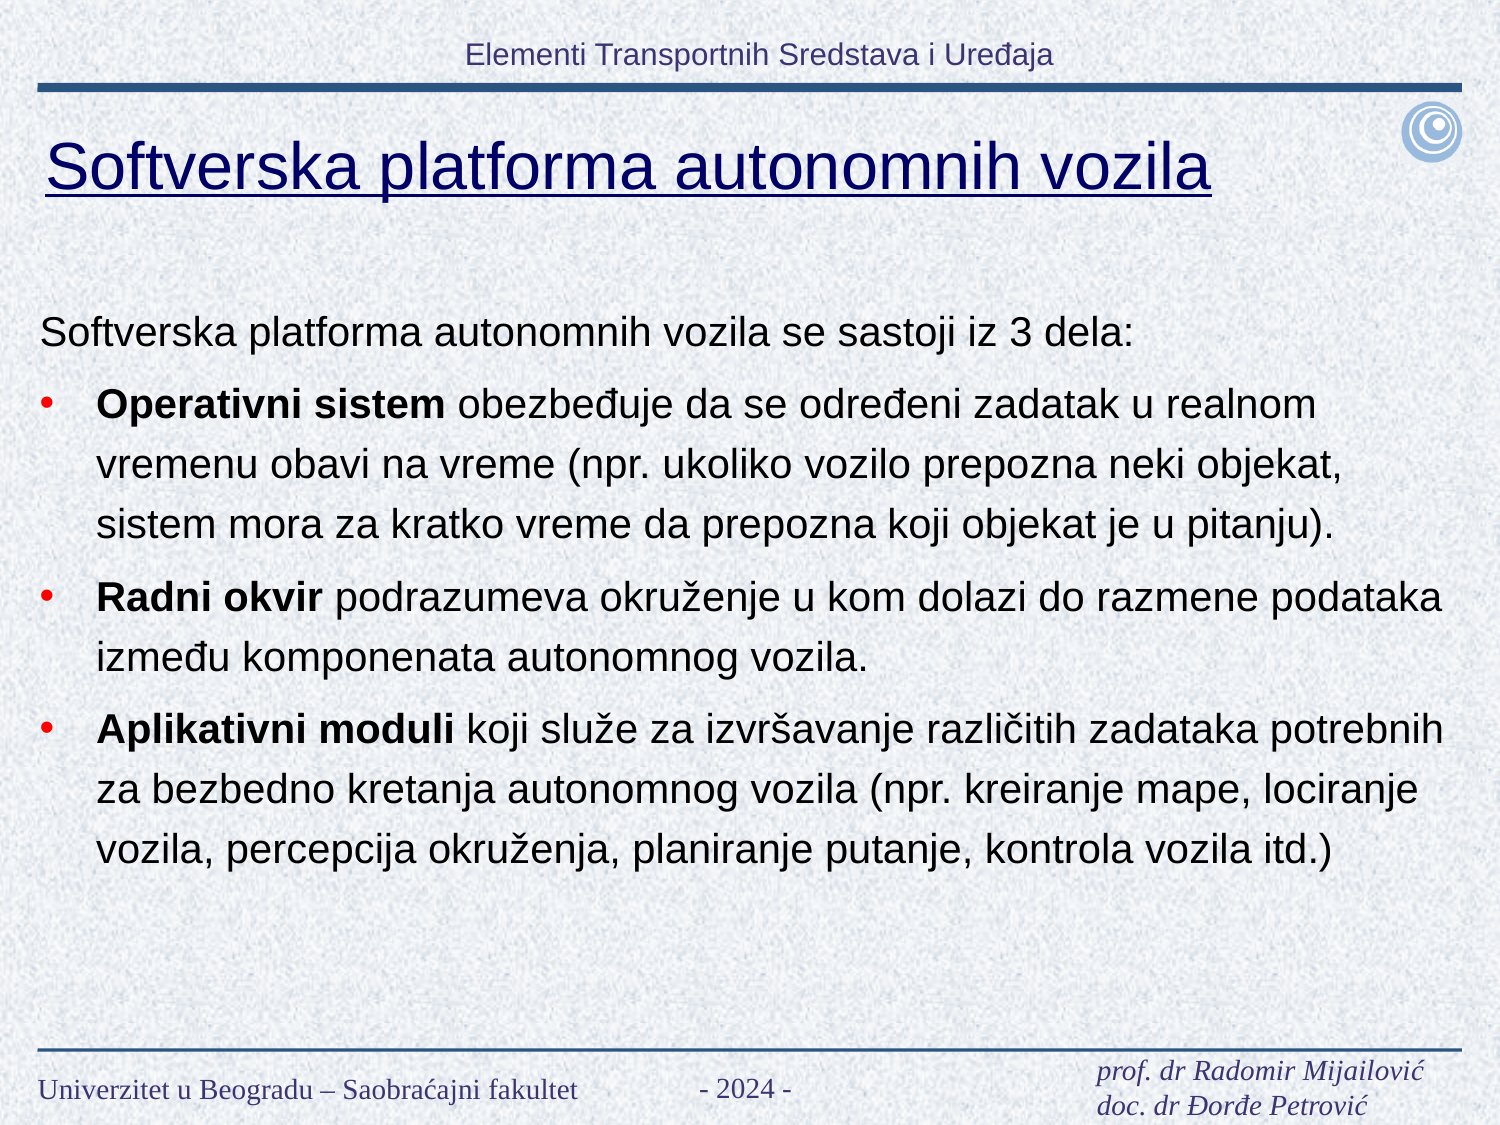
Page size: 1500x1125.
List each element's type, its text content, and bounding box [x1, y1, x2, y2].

picture [1400, 99, 1463, 164]
text_box Softverska platforma autonomnih vozila se sastoji iz 3 dela: Operativni sistem obezbeđuje da se određeni zadatak u realnom vremenu obavi na vreme (npr. ukoliko vozilo prepozna neki objekat, sistem mora za kratko vreme da prepozna koji objekat je u pitanju). Radni okvir podrazumeva okruženje u kom dolazi do razmene podataka između komponenata autonomnog vozila. Aplikativni moduli koji služe za izvršavanje različitih zadataka potrebnih za bezbedno kretanja autonomnog vozila (npr. kreiranje mape, lociranje vozila, percepcija okruženja, planiranje putanje, kontrola vozila itd.) [24, 287, 1463, 880]
text_box Softverska platforma autonomnih vozila [30, 99, 1227, 211]
